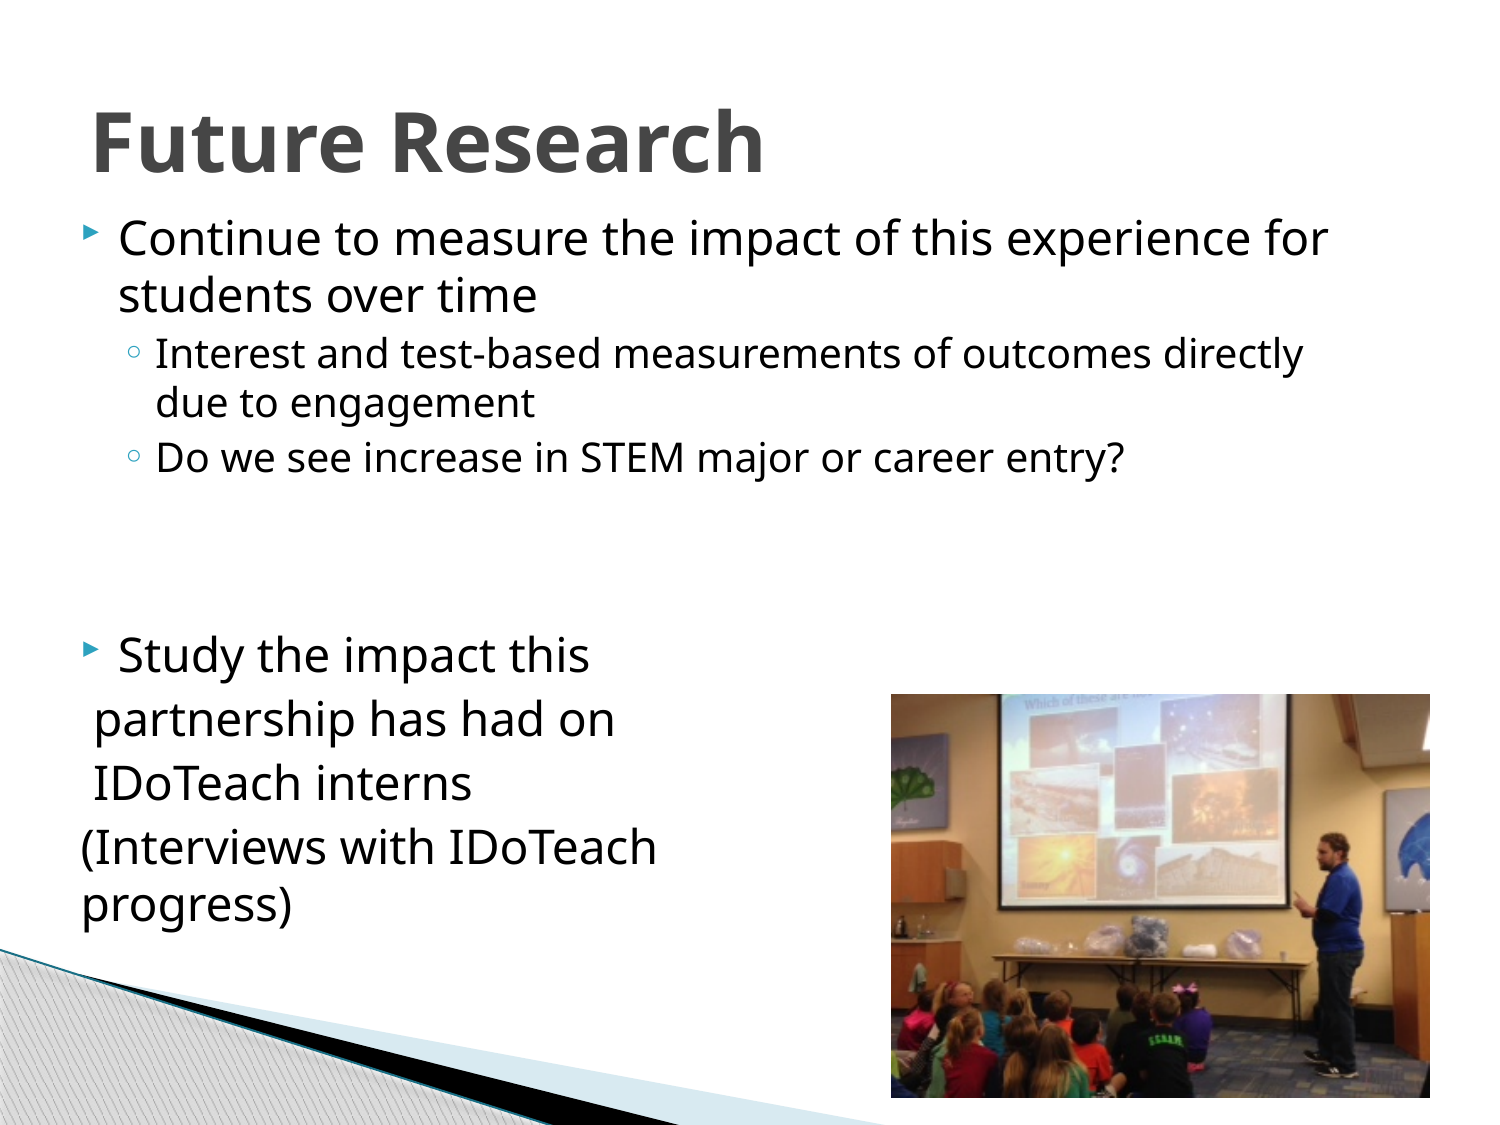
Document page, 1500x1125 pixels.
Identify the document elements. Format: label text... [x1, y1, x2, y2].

picture [891, 693, 1430, 1098]
title Future Research [75, 45, 1425, 233]
list Continue to measure the impact of this experience for students over time Interest and test-based measurements of outcomes directly due to engagement Do we see increase in STEM major or career entry? Study the impact this partnership has had on IDoTeach interns (Interviews with IDoTeach students are in progress) [50, 200, 1400, 943]
